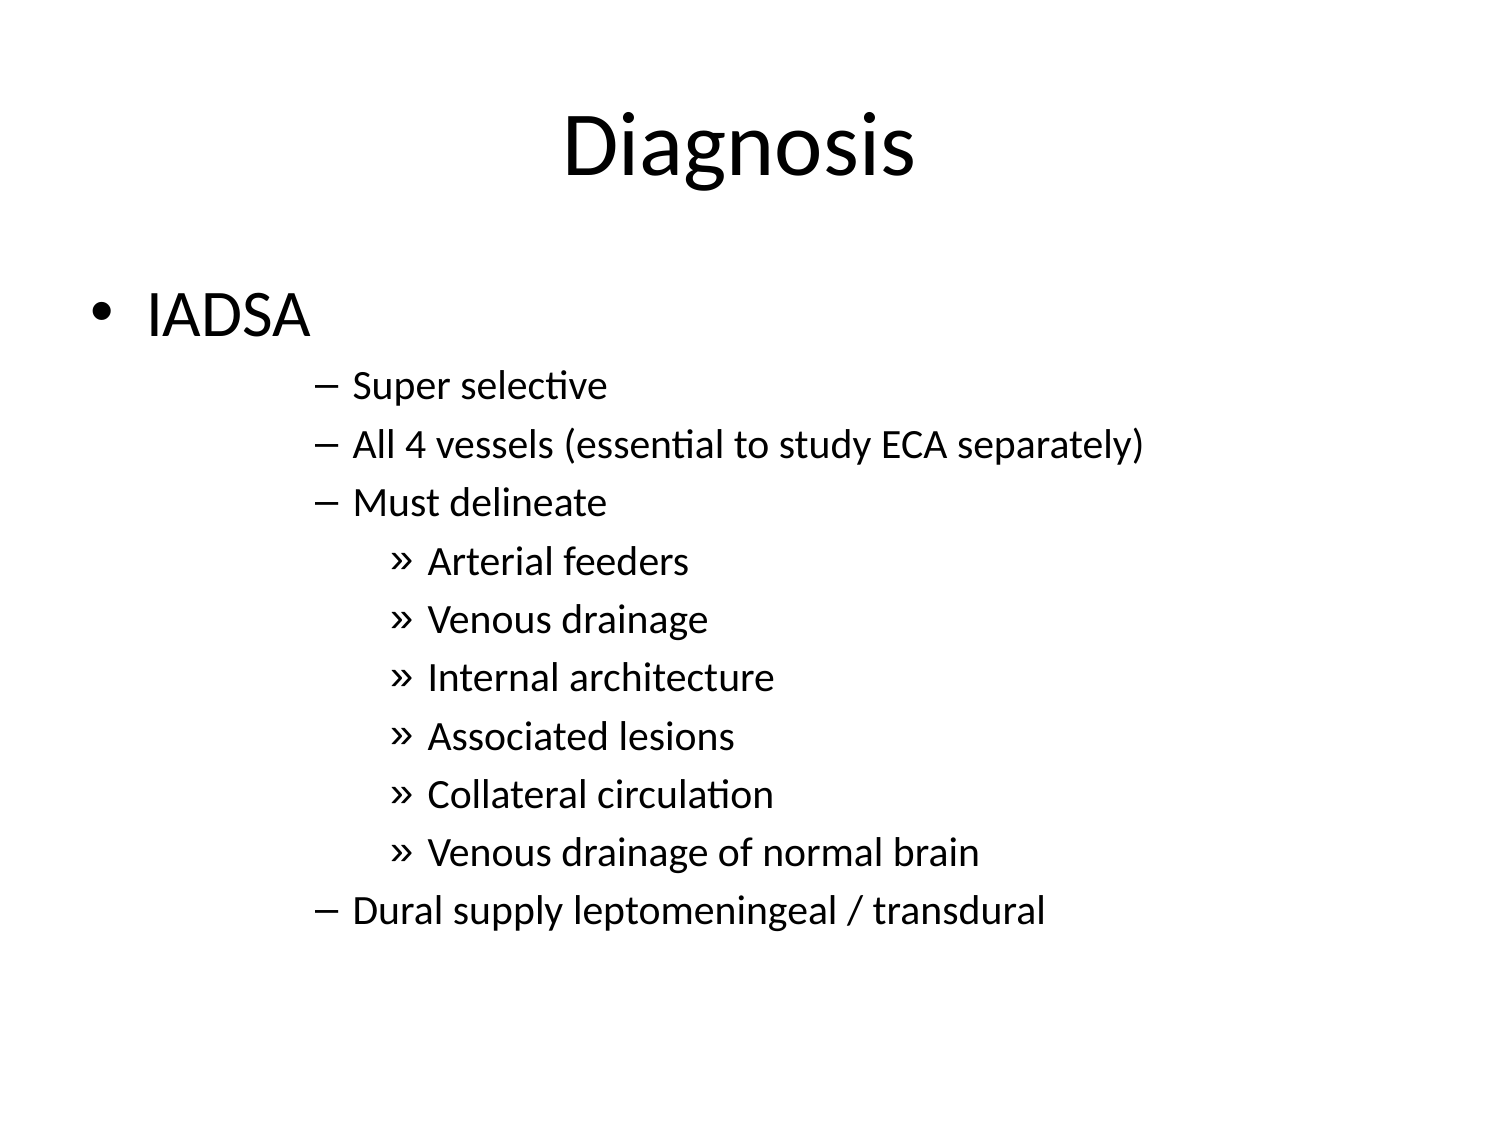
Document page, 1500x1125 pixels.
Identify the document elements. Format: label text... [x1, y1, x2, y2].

title Diagnosis [74, 44, 1426, 233]
list IADSA Super selective All 4 vessels (essential to study ECA separately) Must delineate Arterial feeders Venous drainage Internal architecture Associated lesions Collateral circulation Venous drainage of normal brain Dural supply leptomeningeal / transdural [74, 262, 1372, 1006]
